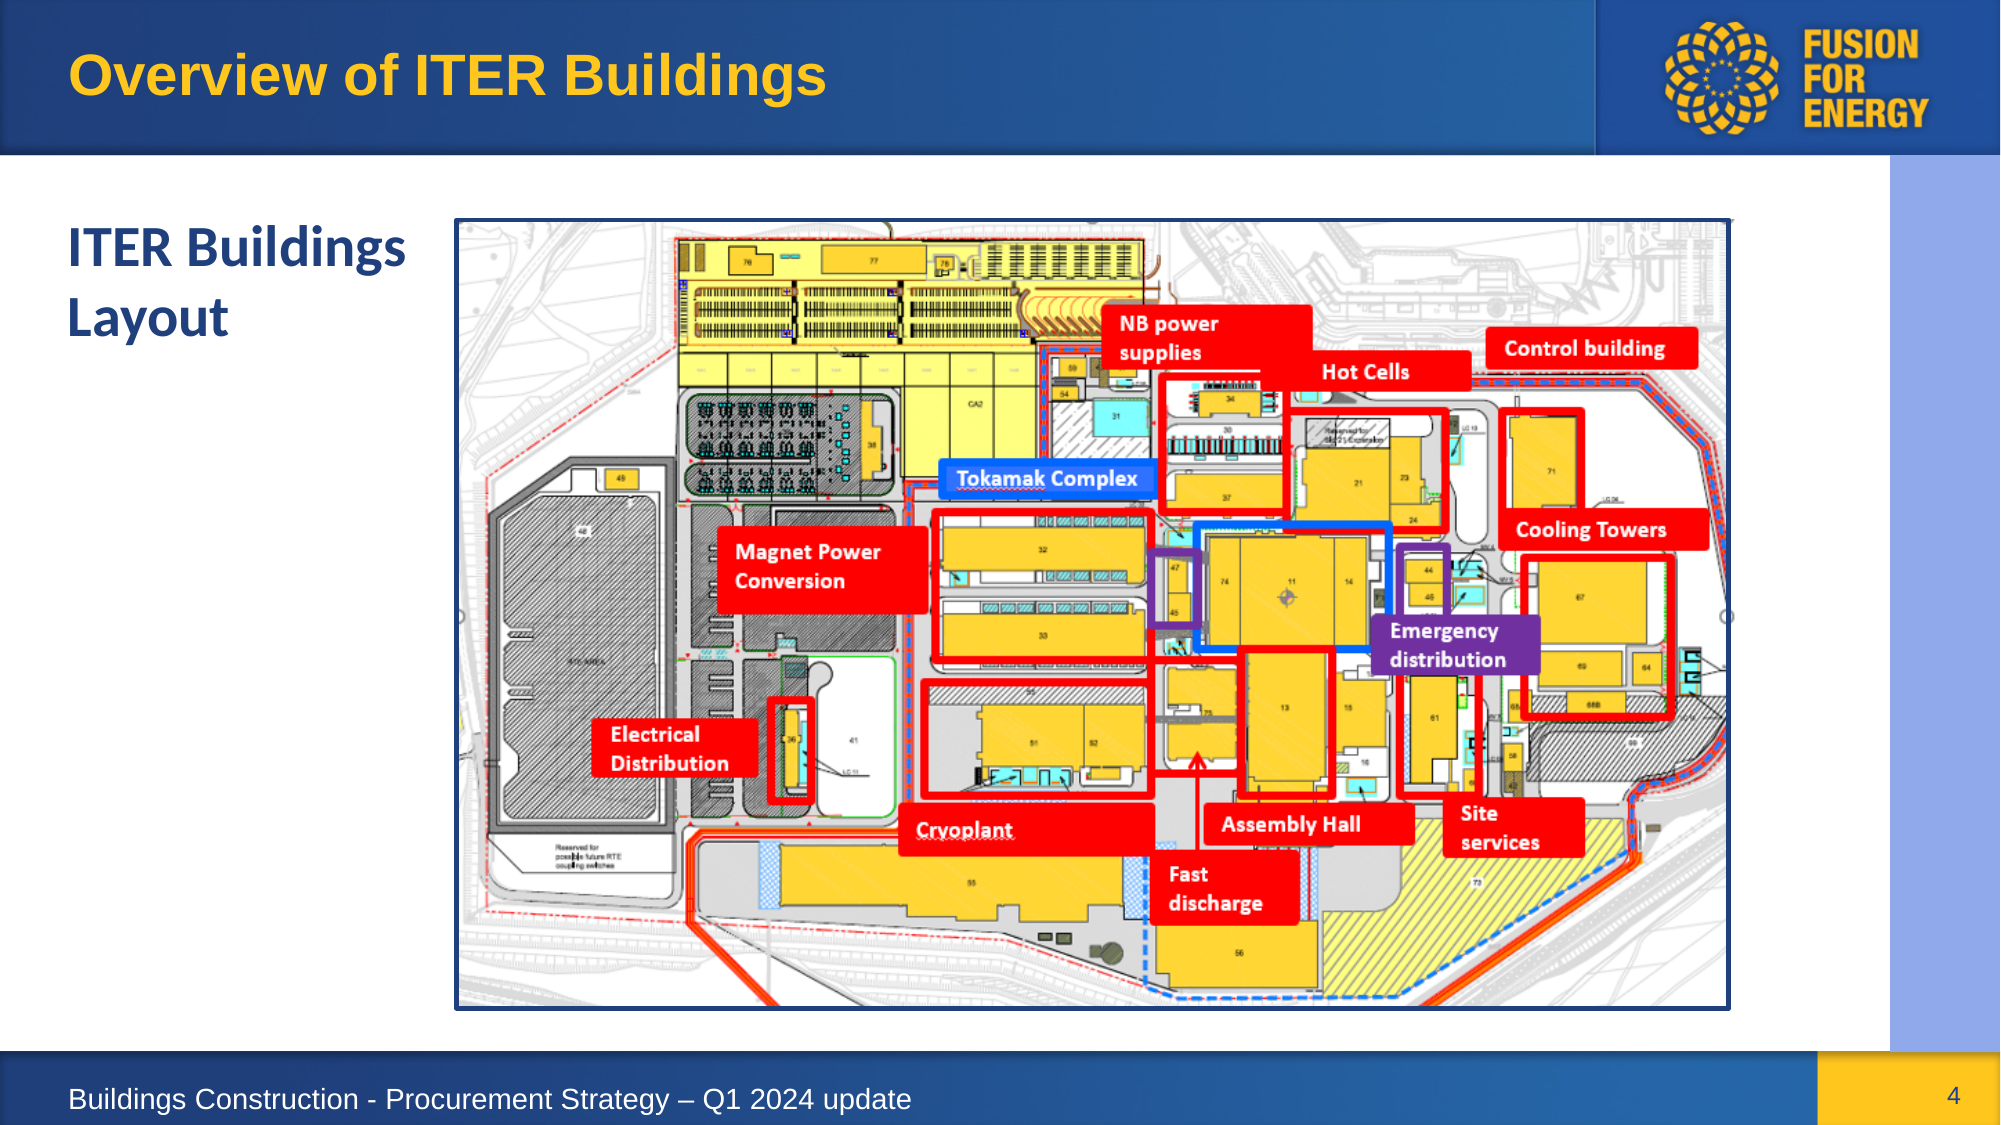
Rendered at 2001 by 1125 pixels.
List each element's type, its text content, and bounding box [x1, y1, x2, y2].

title Overview of ITER Buildings [53, 41, 1093, 116]
footer Buildings Construction - Procurement Strategy – Q1 2024 update [53, 1070, 1306, 1125]
slide_number 4 [1862, 1065, 1976, 1125]
picture [0, 0, 2001, 1125]
text_box [1890, 155, 2000, 1053]
text_box ITER Buildings Layout [53, 201, 567, 356]
